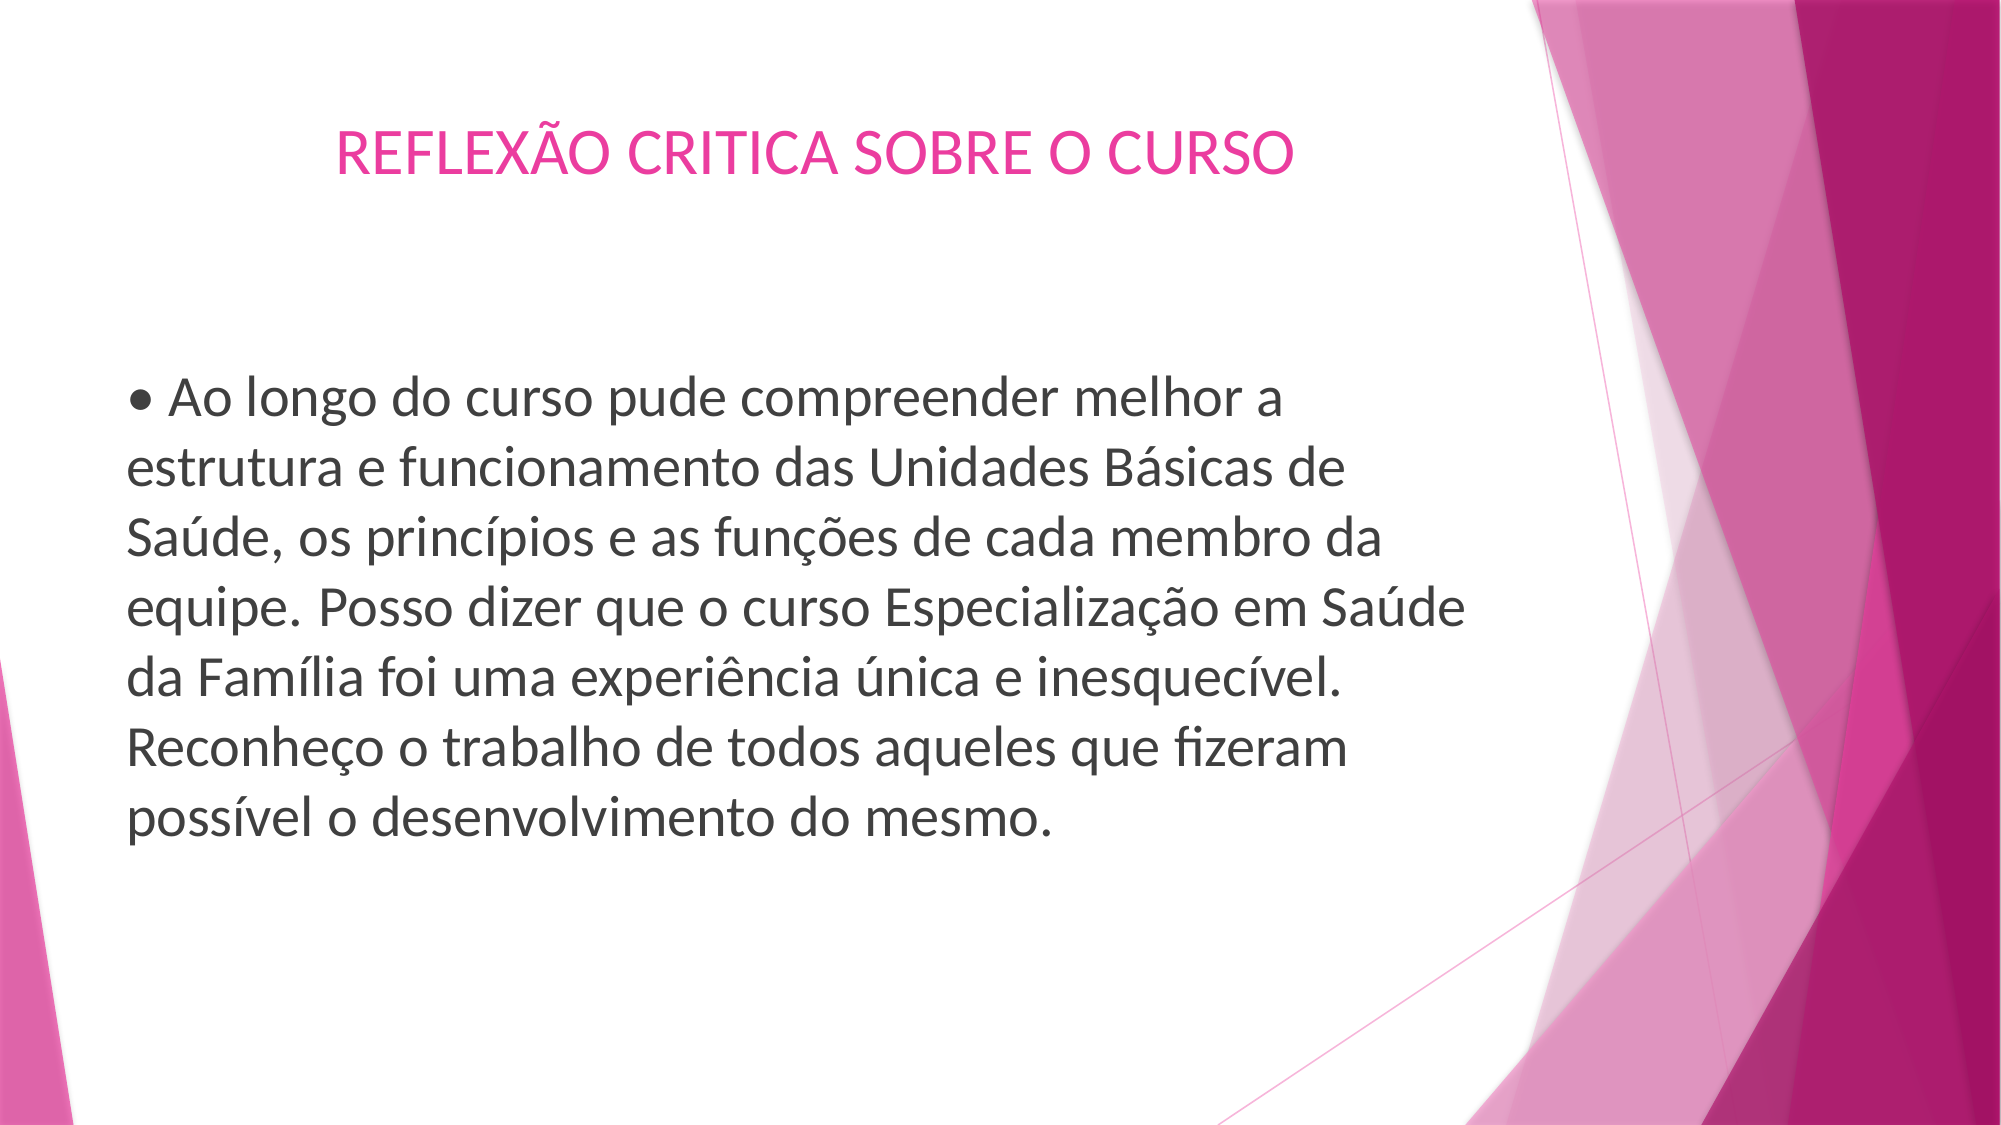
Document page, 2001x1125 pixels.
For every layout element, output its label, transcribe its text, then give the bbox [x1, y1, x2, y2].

list • Ao longo do curso pude compreender melhor a estrutura e funcionamento das Unidades Básicas de Saúde, os princípios e as funções de cada membro da equipe. Posso dizer que o curso Especialização em Saúde da Família foi uma experiência única e inesquecível. Reconheço o trabalho de todos aqueles que fizeram possível o desenvolvimento do mesmo. [111, 285, 1522, 992]
title REFLEXÃO CRITICA SOBRE O CURSO [111, 99, 1522, 285]
